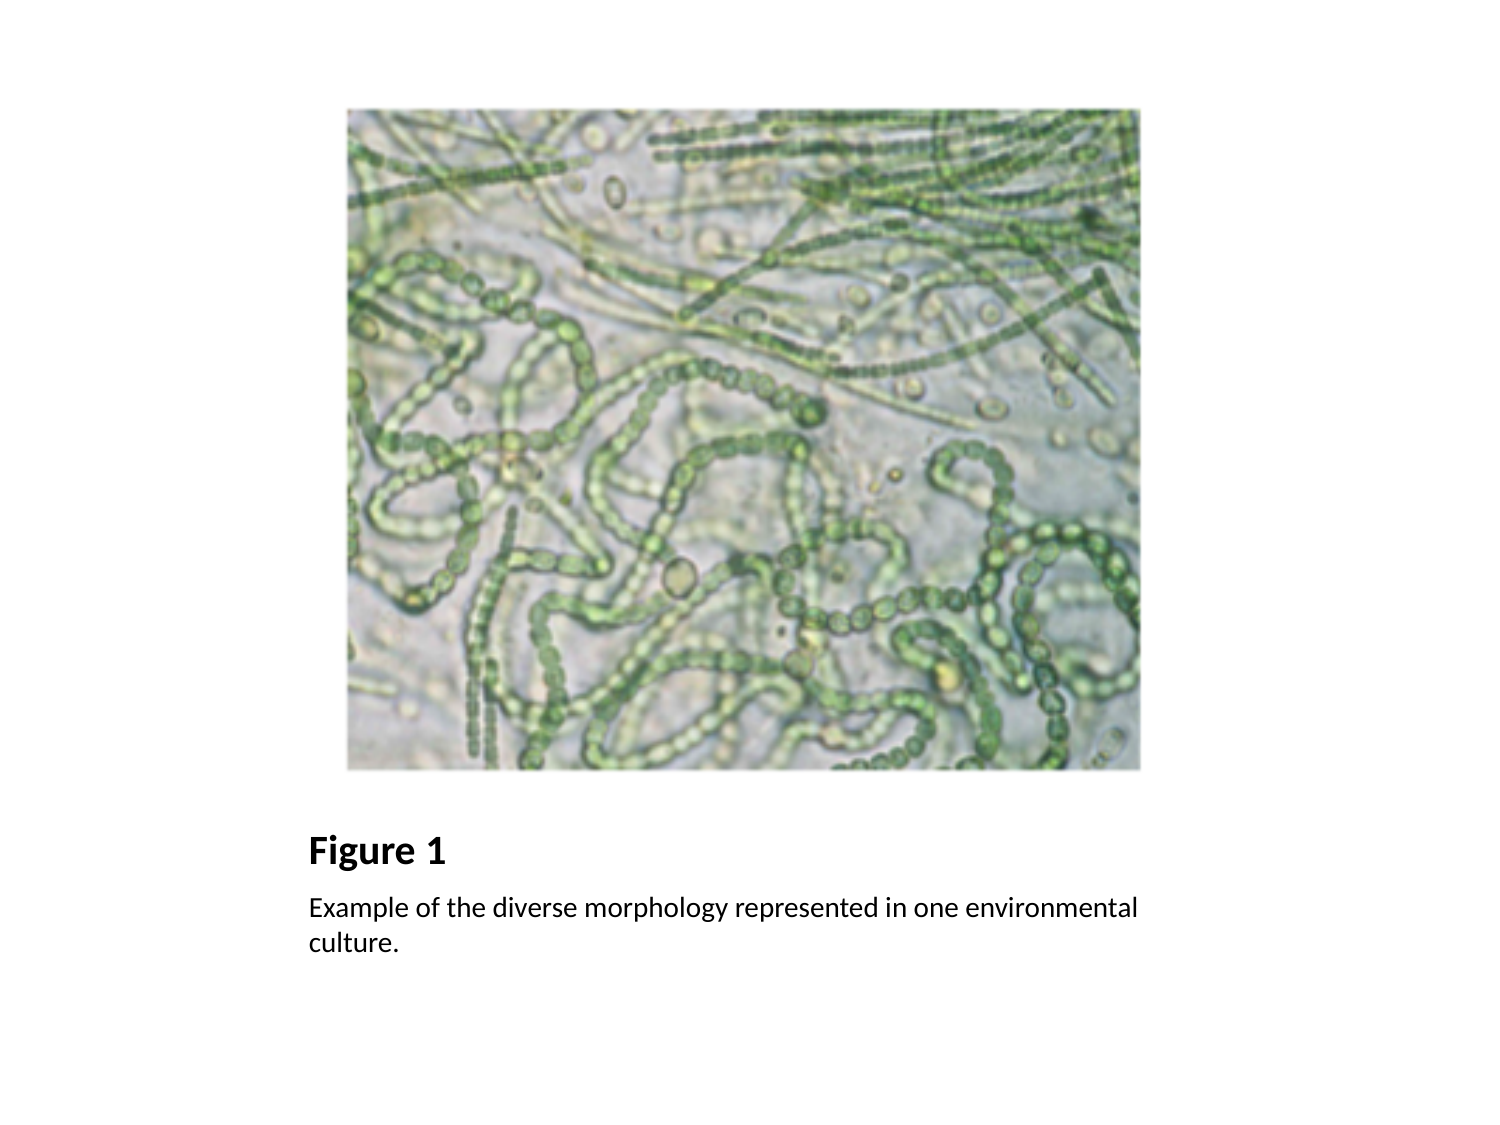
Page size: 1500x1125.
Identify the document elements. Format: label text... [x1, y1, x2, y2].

list Example of the diverse morphology represented in one environmental culture. [294, 880, 1194, 1013]
title Figure 1 [294, 787, 1194, 880]
picture [293, 100, 1195, 776]
